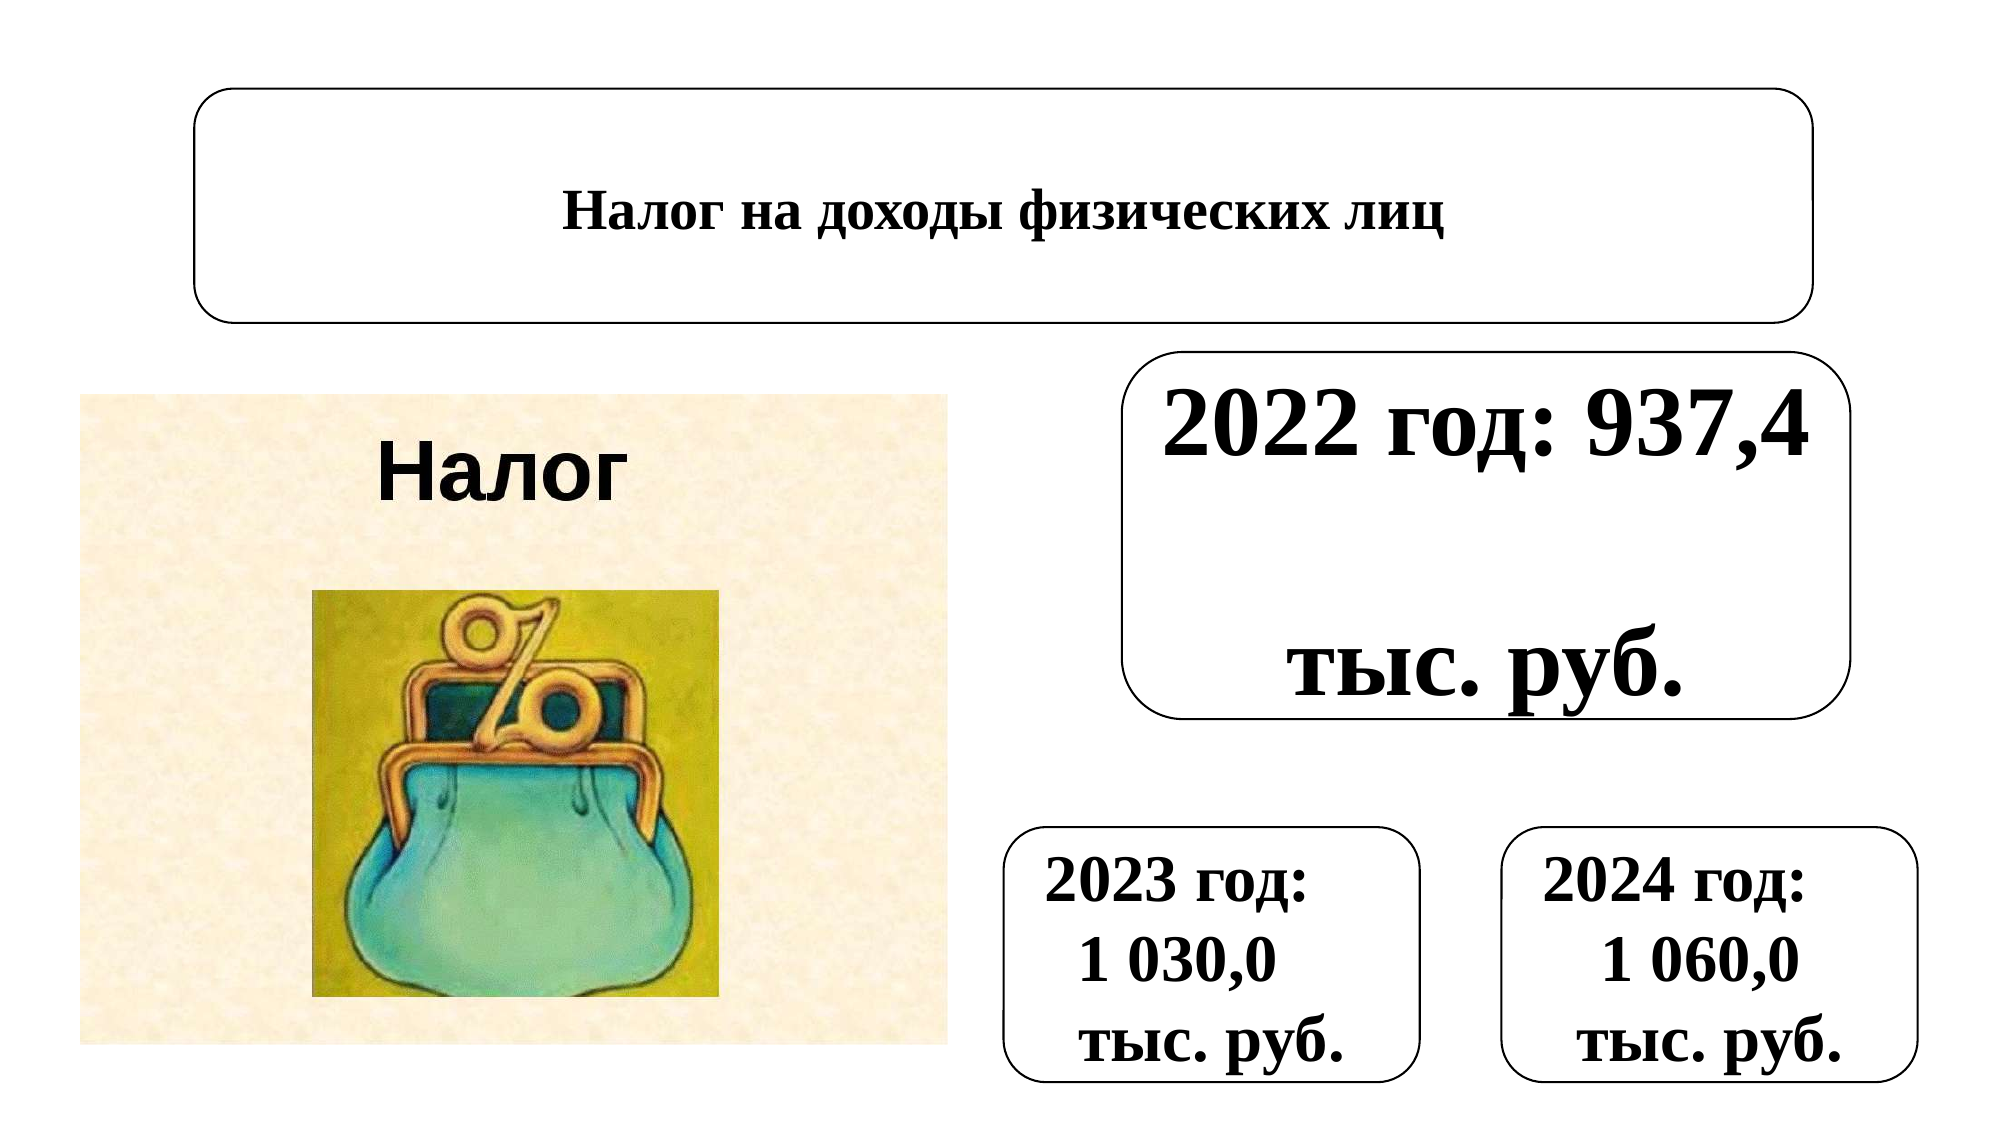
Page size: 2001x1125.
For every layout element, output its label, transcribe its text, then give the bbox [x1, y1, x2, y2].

text_box 2022 год: 937,4 тыс. руб. [1120, 350, 1852, 721]
text_box Налог на доходы физических лиц [193, 87, 1814, 324]
picture [80, 394, 948, 1045]
text_box 2024 год: 1 060,0 тыс. руб. [1500, 826, 1919, 1084]
text_box 2023 год: 1 030,0 тыс. руб. [1002, 826, 1421, 1084]
